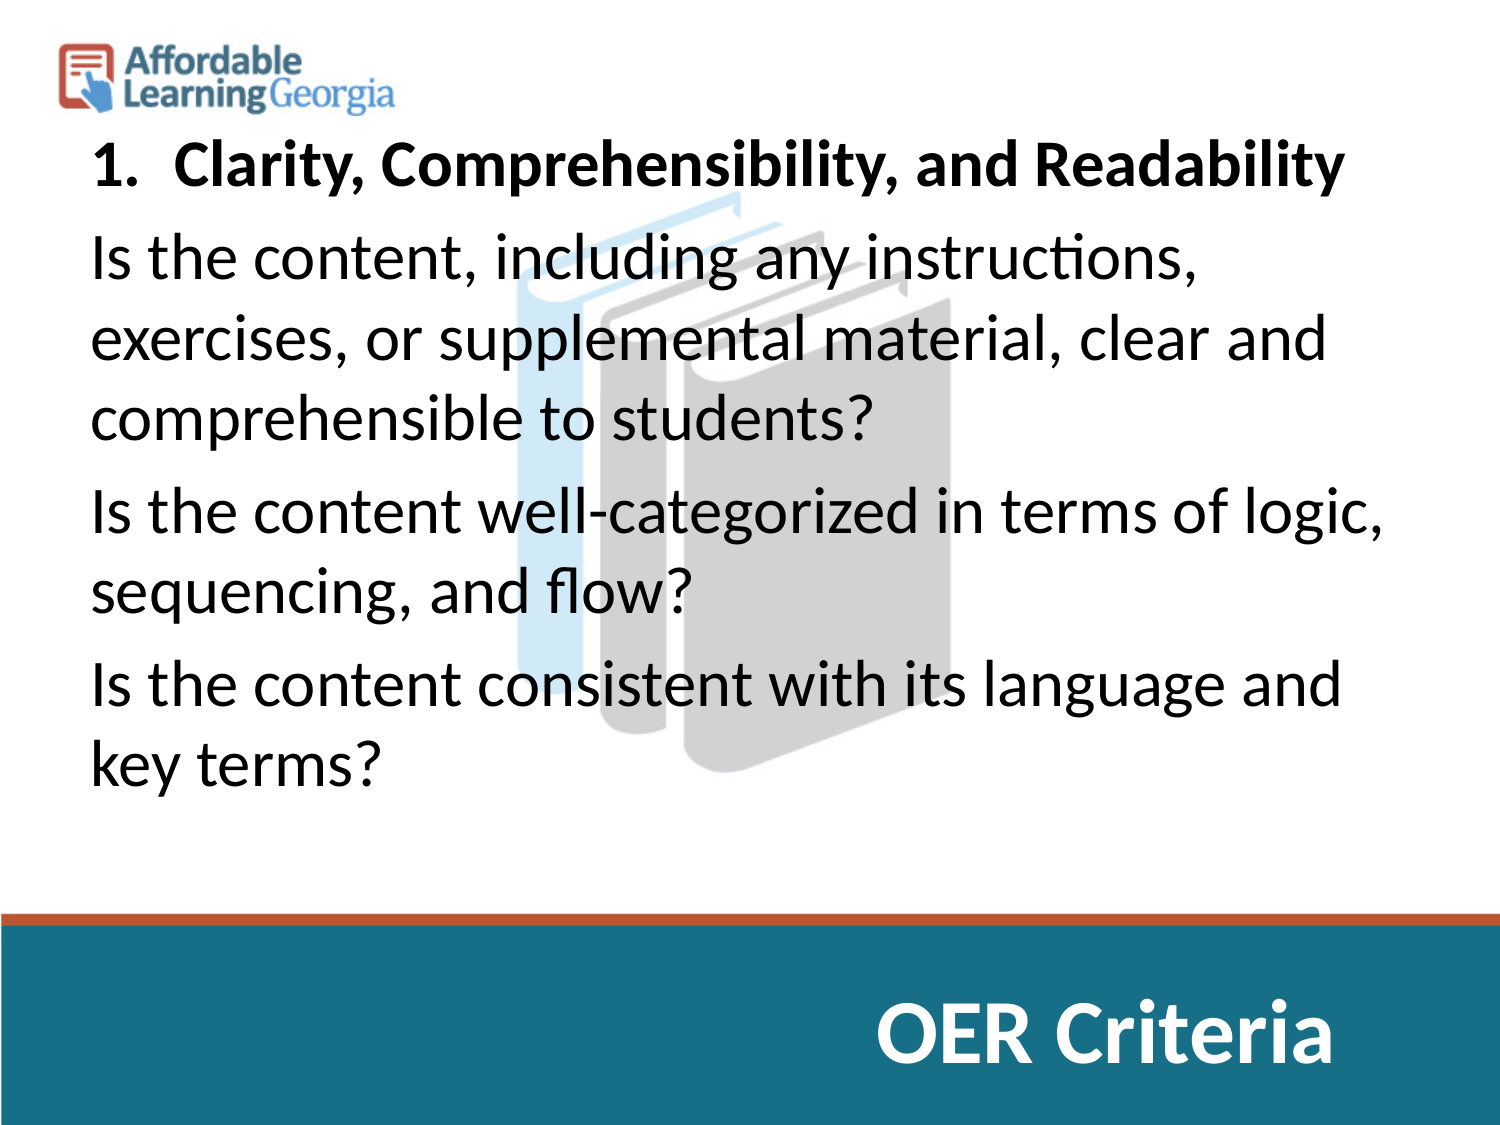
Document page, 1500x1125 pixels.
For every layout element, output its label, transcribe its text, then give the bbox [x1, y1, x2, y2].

picture [0, 0, 1500, 1125]
list Clarity, Comprehensibility, and Readability Is the content, including any instructions, exercises, or supplemental material, clear and comprehensible to students? Is the content well-categorized in terms of logic, sequencing, and flow? Is the content consistent with its language and key terms? [75, 112, 1425, 888]
title OER Criteria [712, 924, 1500, 1125]
